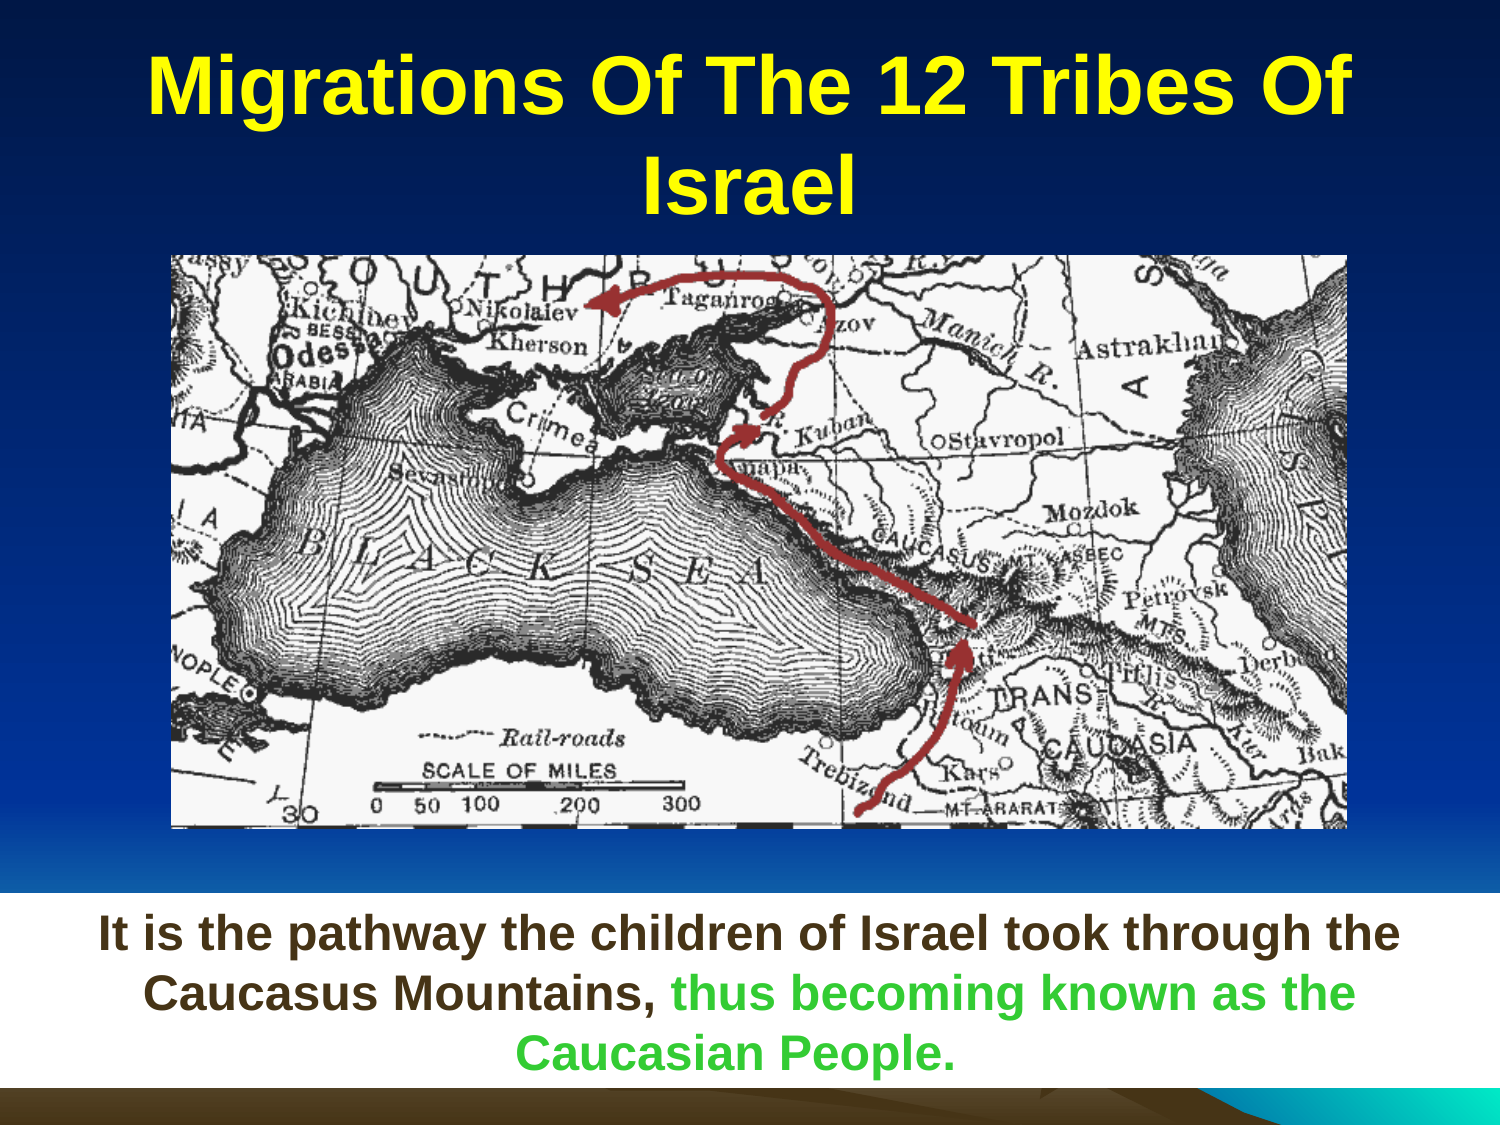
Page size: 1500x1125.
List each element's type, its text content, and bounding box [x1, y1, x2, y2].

picture [171, 255, 1347, 829]
text_box It is the pathway the children of Israel took through the Caucasus Mountains, thus becoming known as the Caucasian People. [0, 893, 1500, 1088]
title Migrations Of The 12 Tribes Of Israel [75, 37, 1425, 225]
